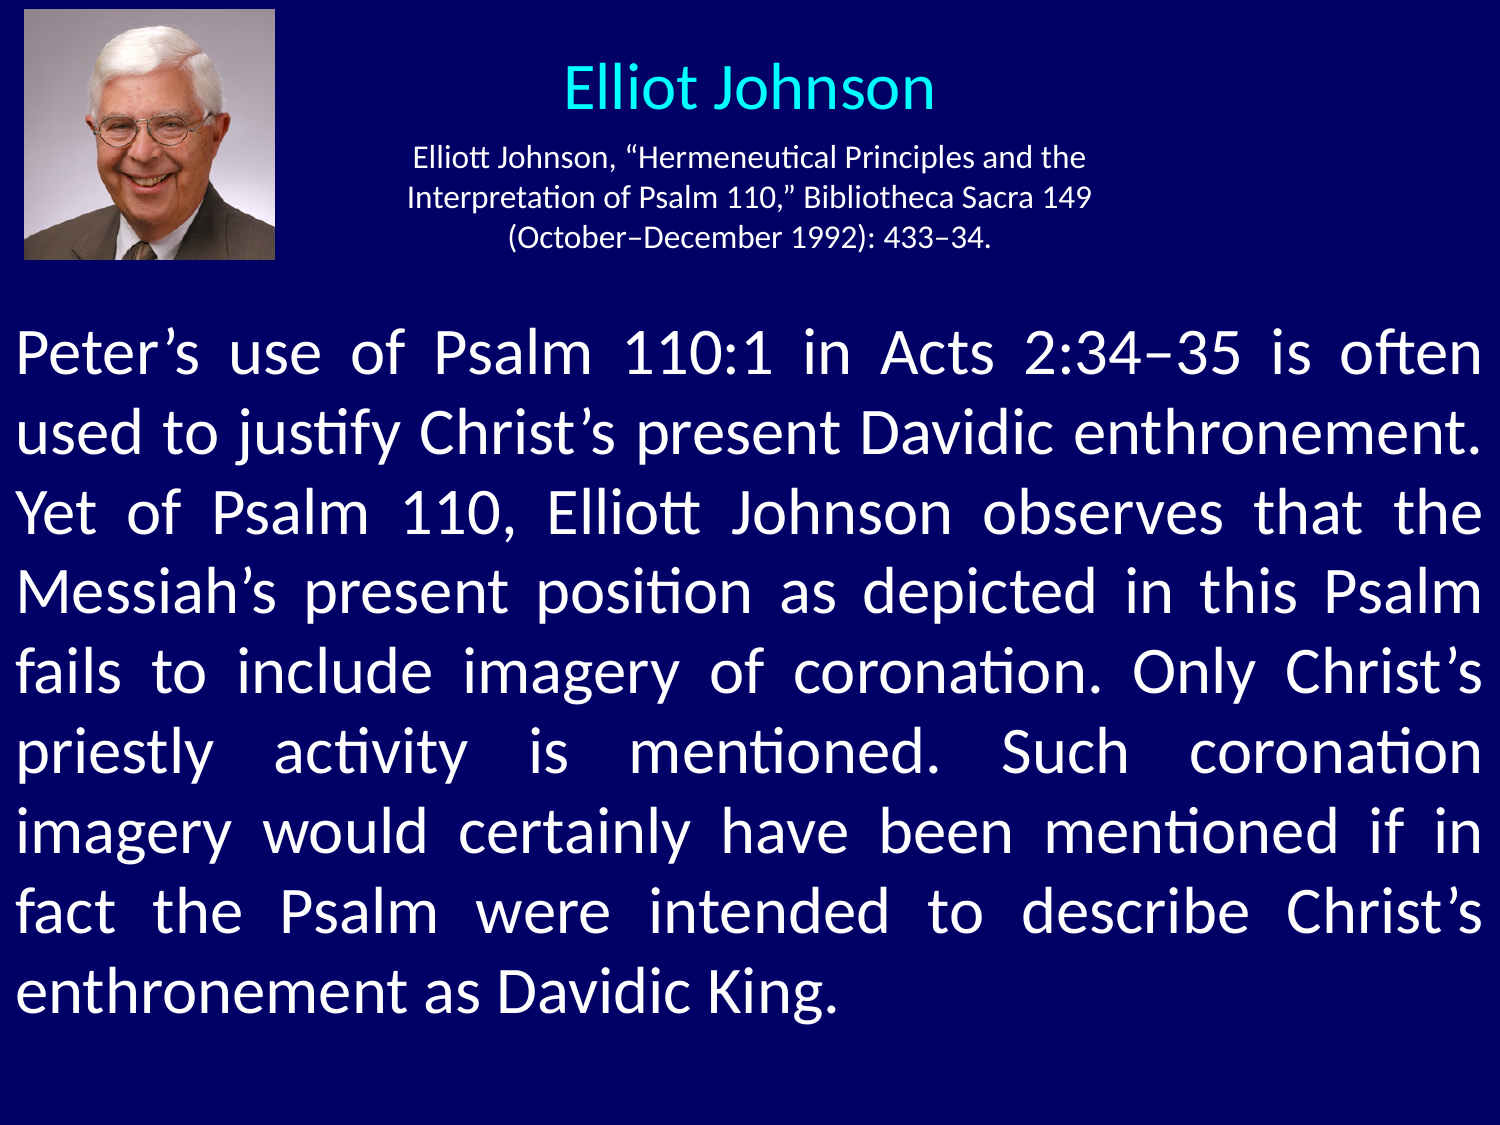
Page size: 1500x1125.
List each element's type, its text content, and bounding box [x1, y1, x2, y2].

text_box Elliot Johnson Elliott Johnson, “Hermeneutical Principles and the Interpretation of Psalm 110,” Bibliotheca Sacra 149 (October–December 1992): 433–34. [323, 35, 1177, 263]
picture [24, 9, 276, 260]
list Peter’s use of Psalm 110:1 in Acts 2:34–35 is often used to justify Christ’s present Davidic enthronement. Yet of Psalm 110, Elliott Johnson observes that the Messiah’s present position as depicted in this Psalm fails to include imagery of coronation. Only Christ’s priestly activity is mentioned. Such coronation imagery would certainly have been mentioned if in fact the Psalm were intended to describe Christ’s enthronement as Davidic King. [0, 299, 1500, 1125]
